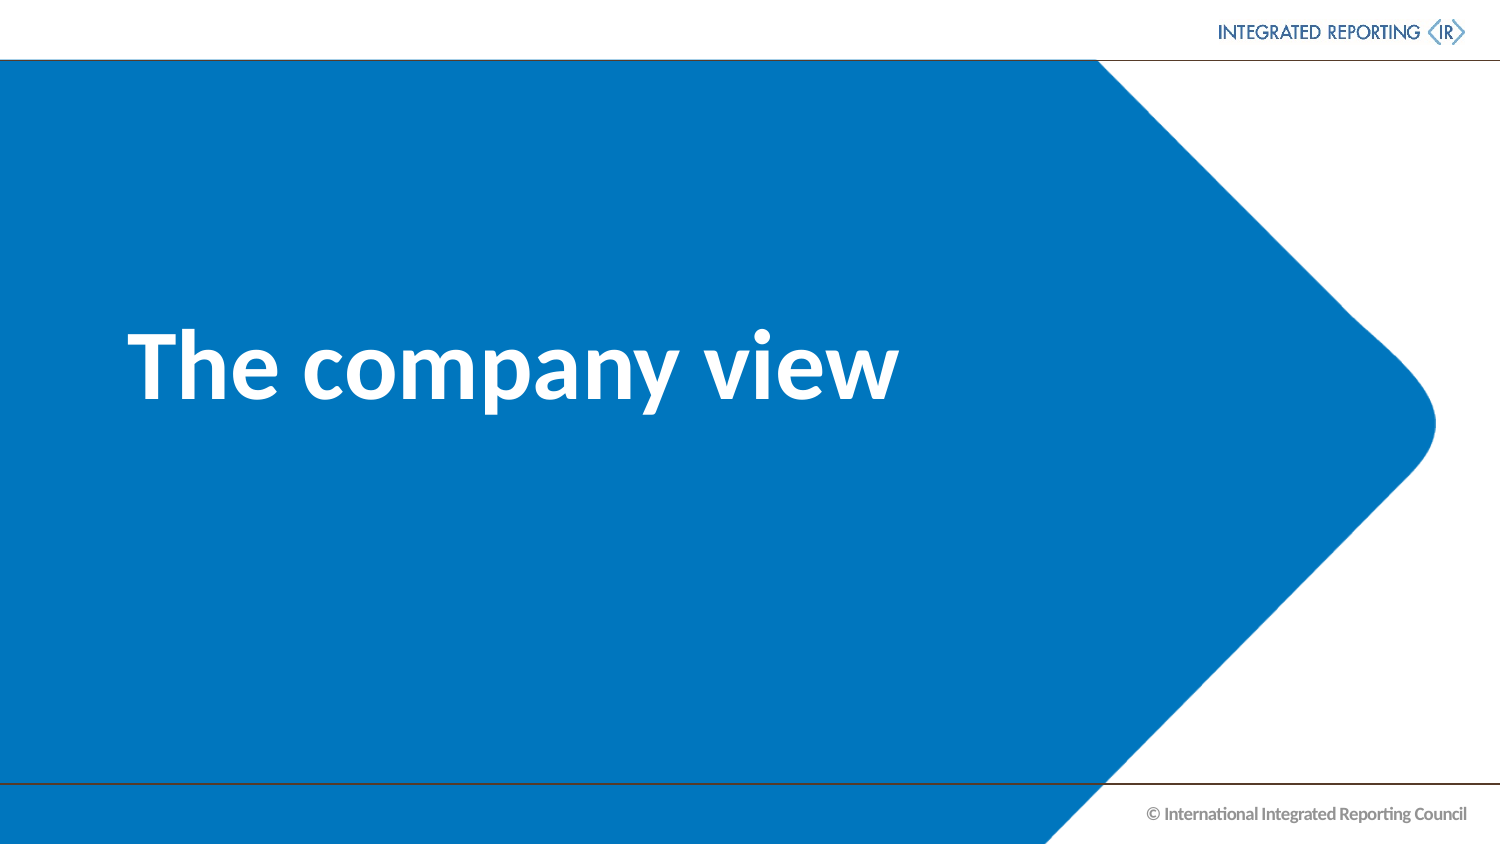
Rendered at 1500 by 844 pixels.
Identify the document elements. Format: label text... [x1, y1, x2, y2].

picture [0, 61, 1436, 783]
picture [0, 785, 1436, 844]
picture [1219, 19, 1465, 45]
title The company view [112, 291, 1258, 400]
